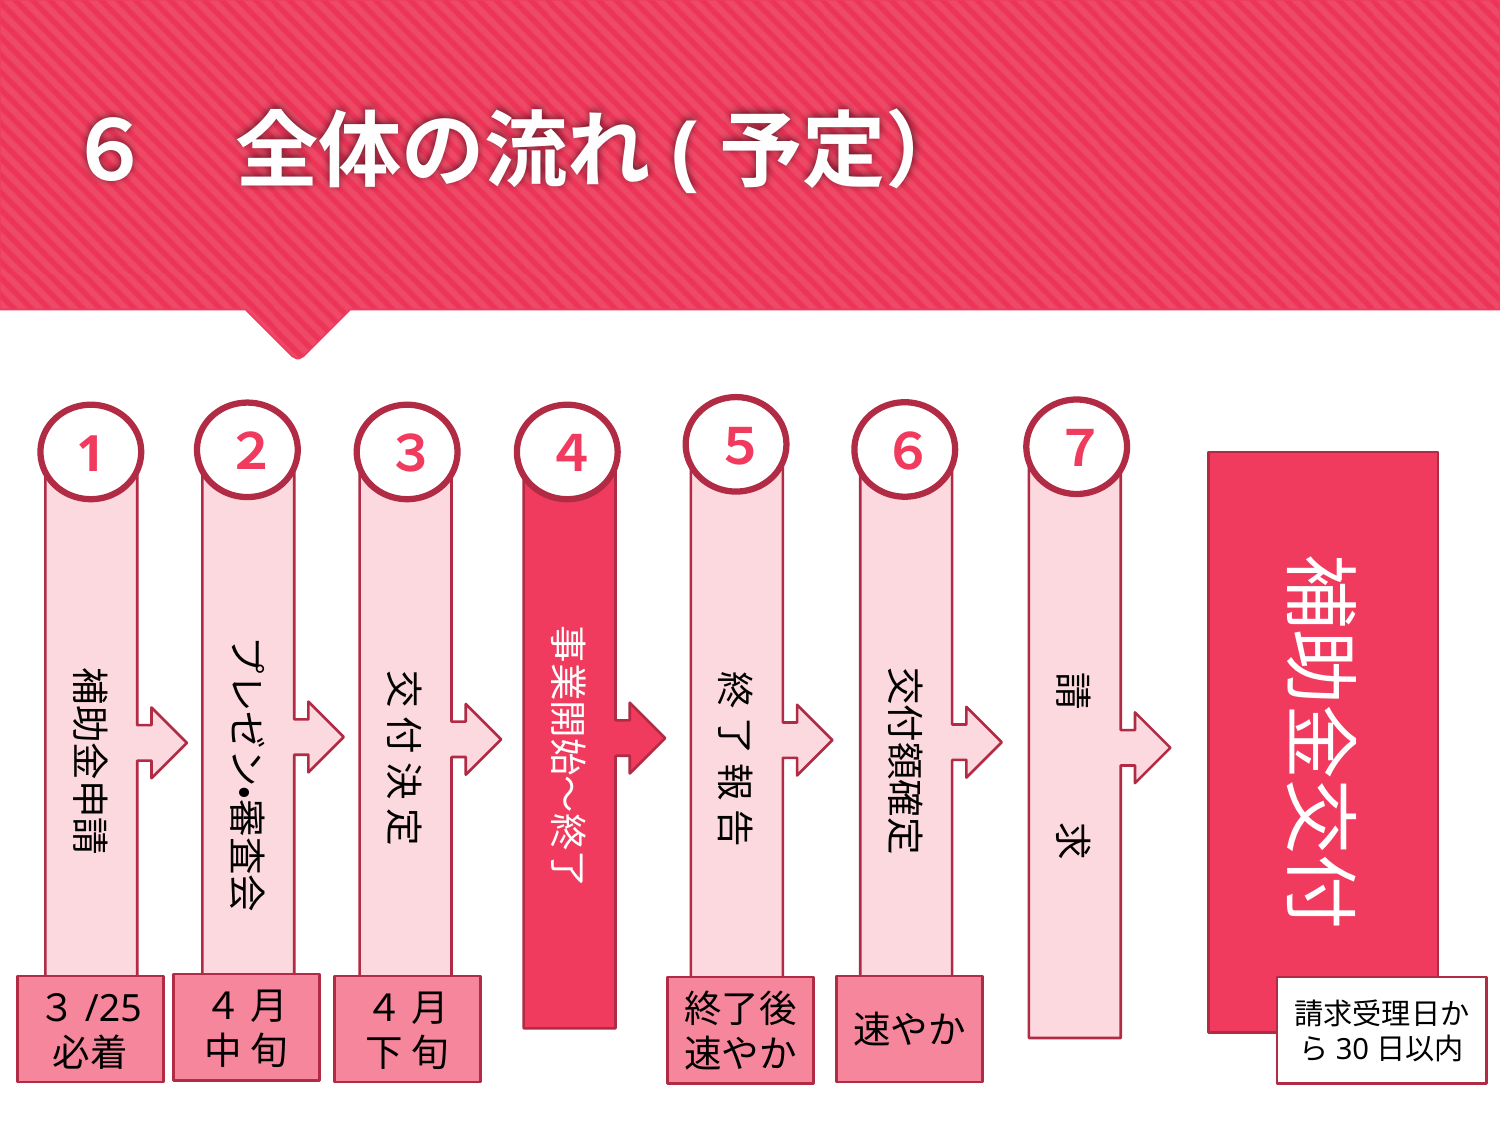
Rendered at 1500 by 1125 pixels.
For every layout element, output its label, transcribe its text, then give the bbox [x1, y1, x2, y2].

text_box ４ [515, 403, 619, 501]
text_box 終了後 速やか [666, 976, 815, 1085]
text_box プレゼン・審査会 [201, 469, 345, 973]
text_box 事業開始～終了 [522, 469, 667, 1030]
text_box 交付額確定 [858, 467, 1003, 975]
text_box ７ [1025, 398, 1129, 496]
text_box ３ [355, 403, 459, 501]
text_box 交 付 決 定 [358, 470, 503, 975]
text_box 速やか [835, 975, 984, 1083]
text_box ２ [195, 401, 300, 499]
text_box 終 了 報 告 [689, 463, 834, 976]
text_box 補助金交付 [1207, 451, 1439, 1034]
text_box 補助金申請 [44, 472, 188, 975]
text_box 請求受理日から30日以内 [1276, 976, 1488, 1085]
text_box ４ 月 下 旬 [333, 975, 482, 1083]
text_box ６ [853, 400, 957, 499]
text_box ４ 月 中 旬 [172, 973, 321, 1082]
text_box ３/25 必着 [16, 975, 165, 1083]
text_box 請 求 [1027, 463, 1172, 1040]
text_box 1 [39, 403, 143, 501]
title ６ 全体の流れ(予定） [0, 86, 1365, 206]
text_box ５ [684, 395, 788, 493]
